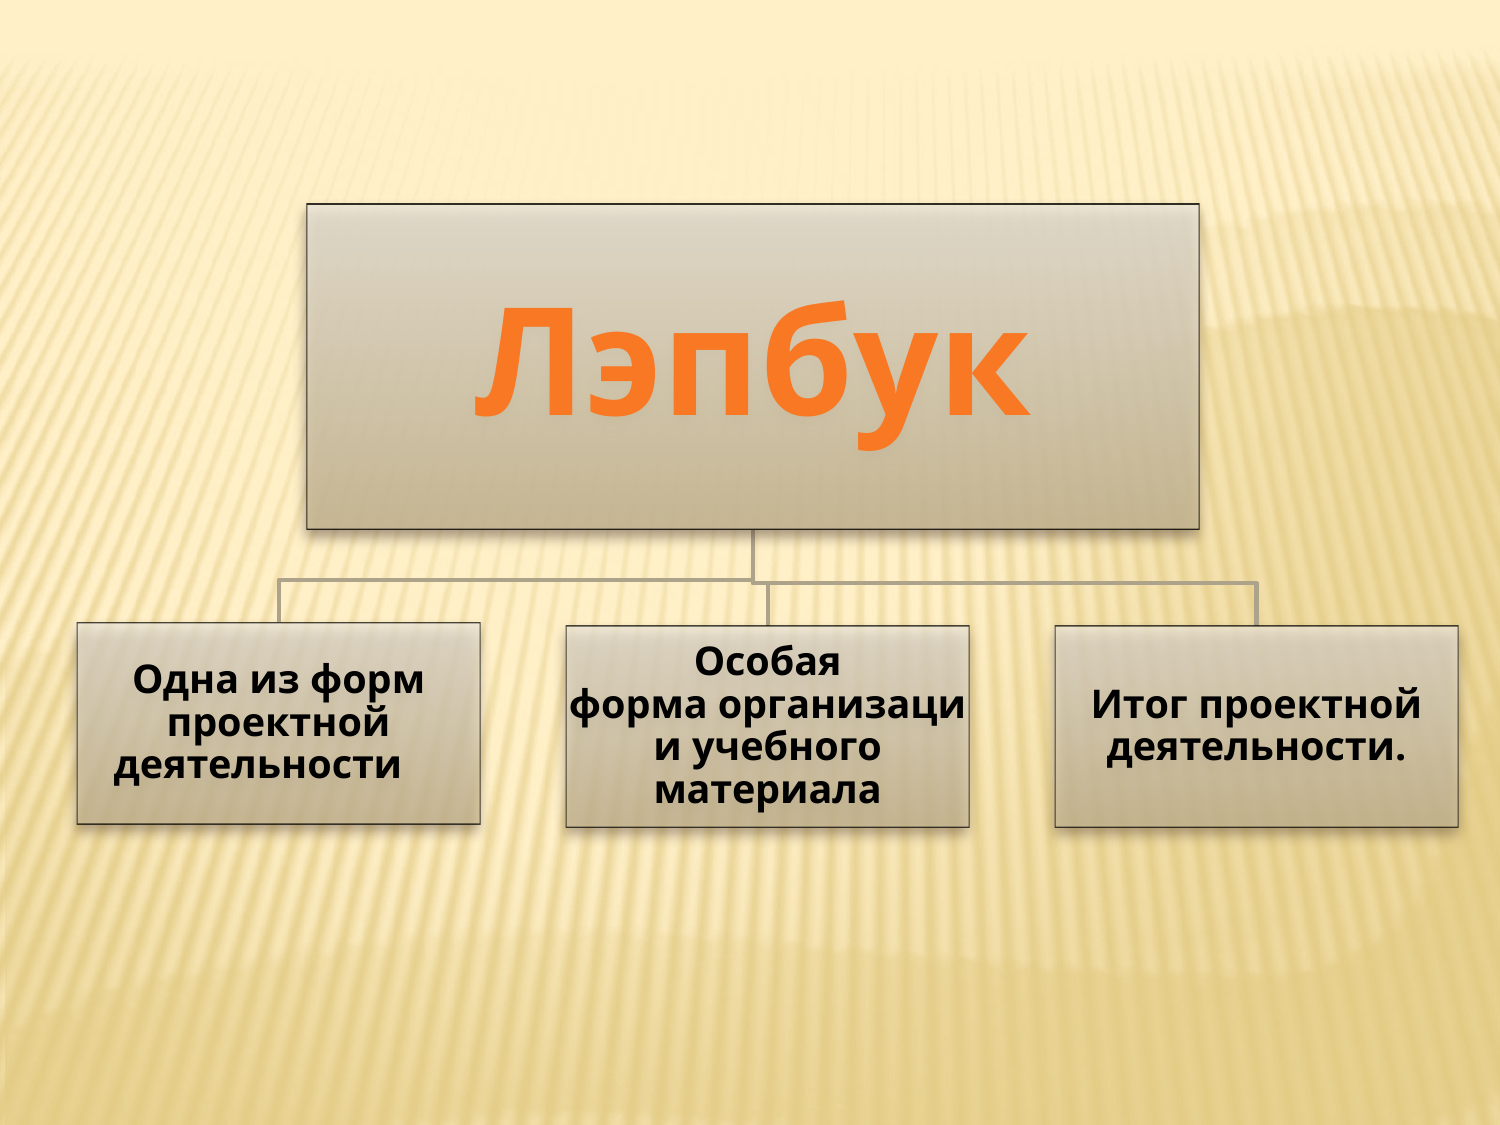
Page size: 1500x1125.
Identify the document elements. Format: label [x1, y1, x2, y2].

text_box [76, 54, 1460, 988]
